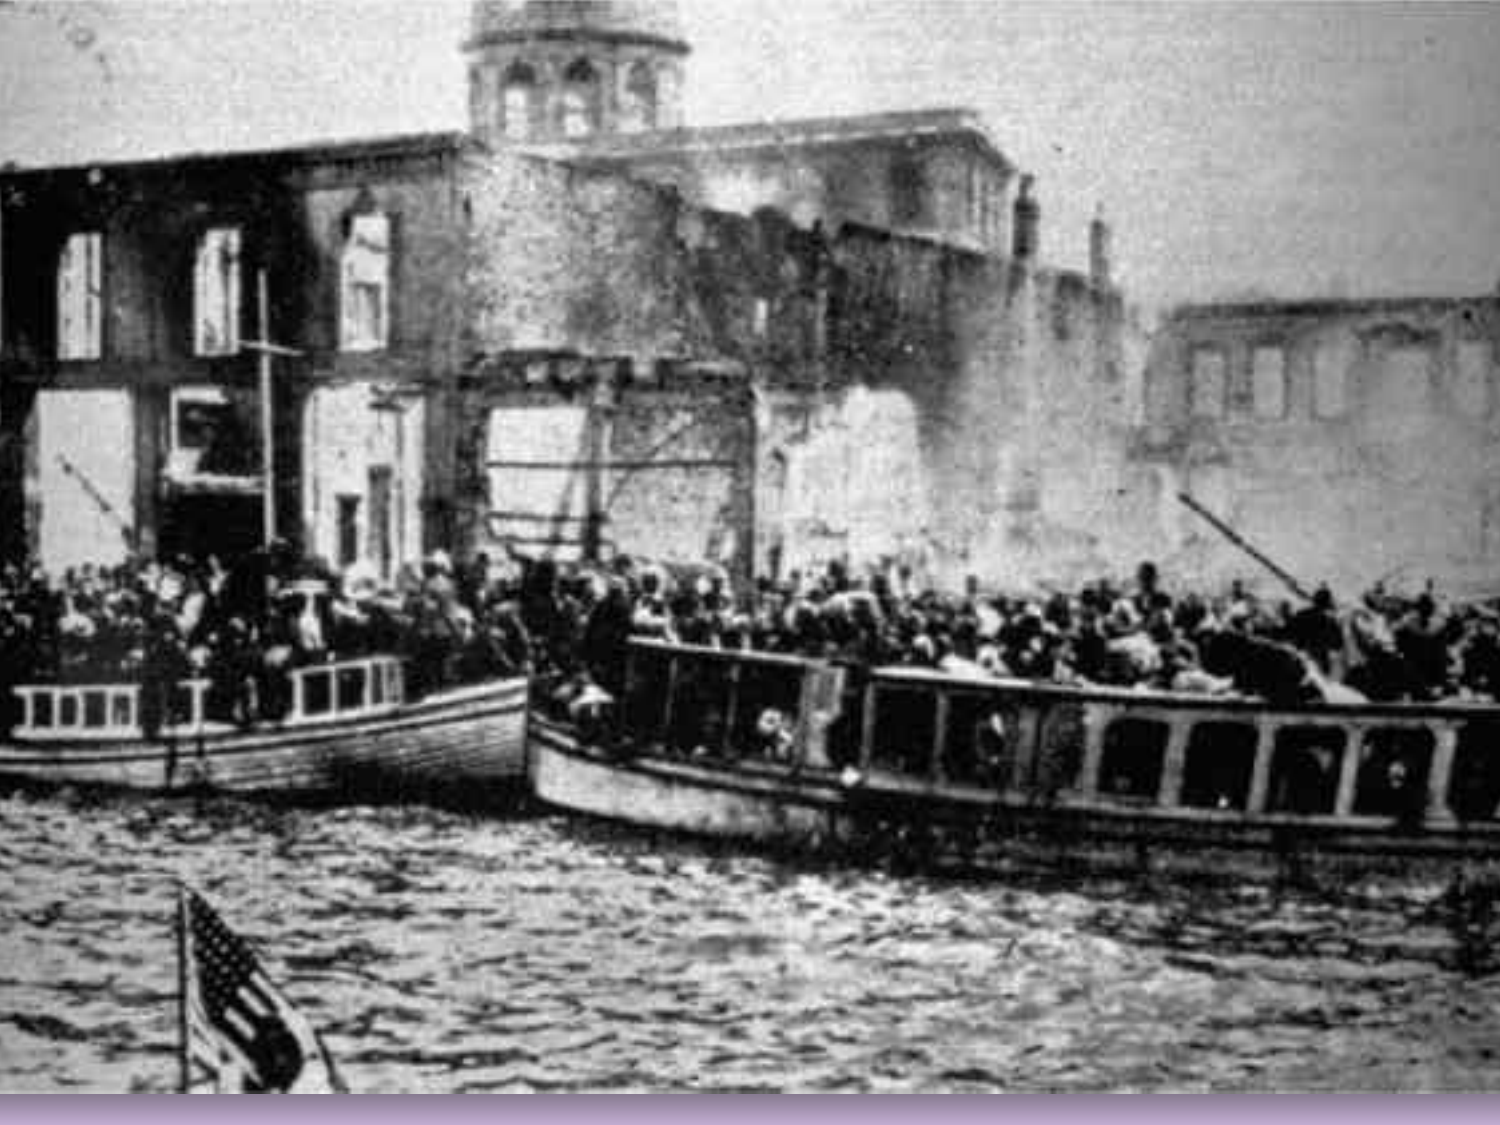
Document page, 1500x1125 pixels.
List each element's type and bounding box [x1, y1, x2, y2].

list [0, 0, 1500, 1095]
